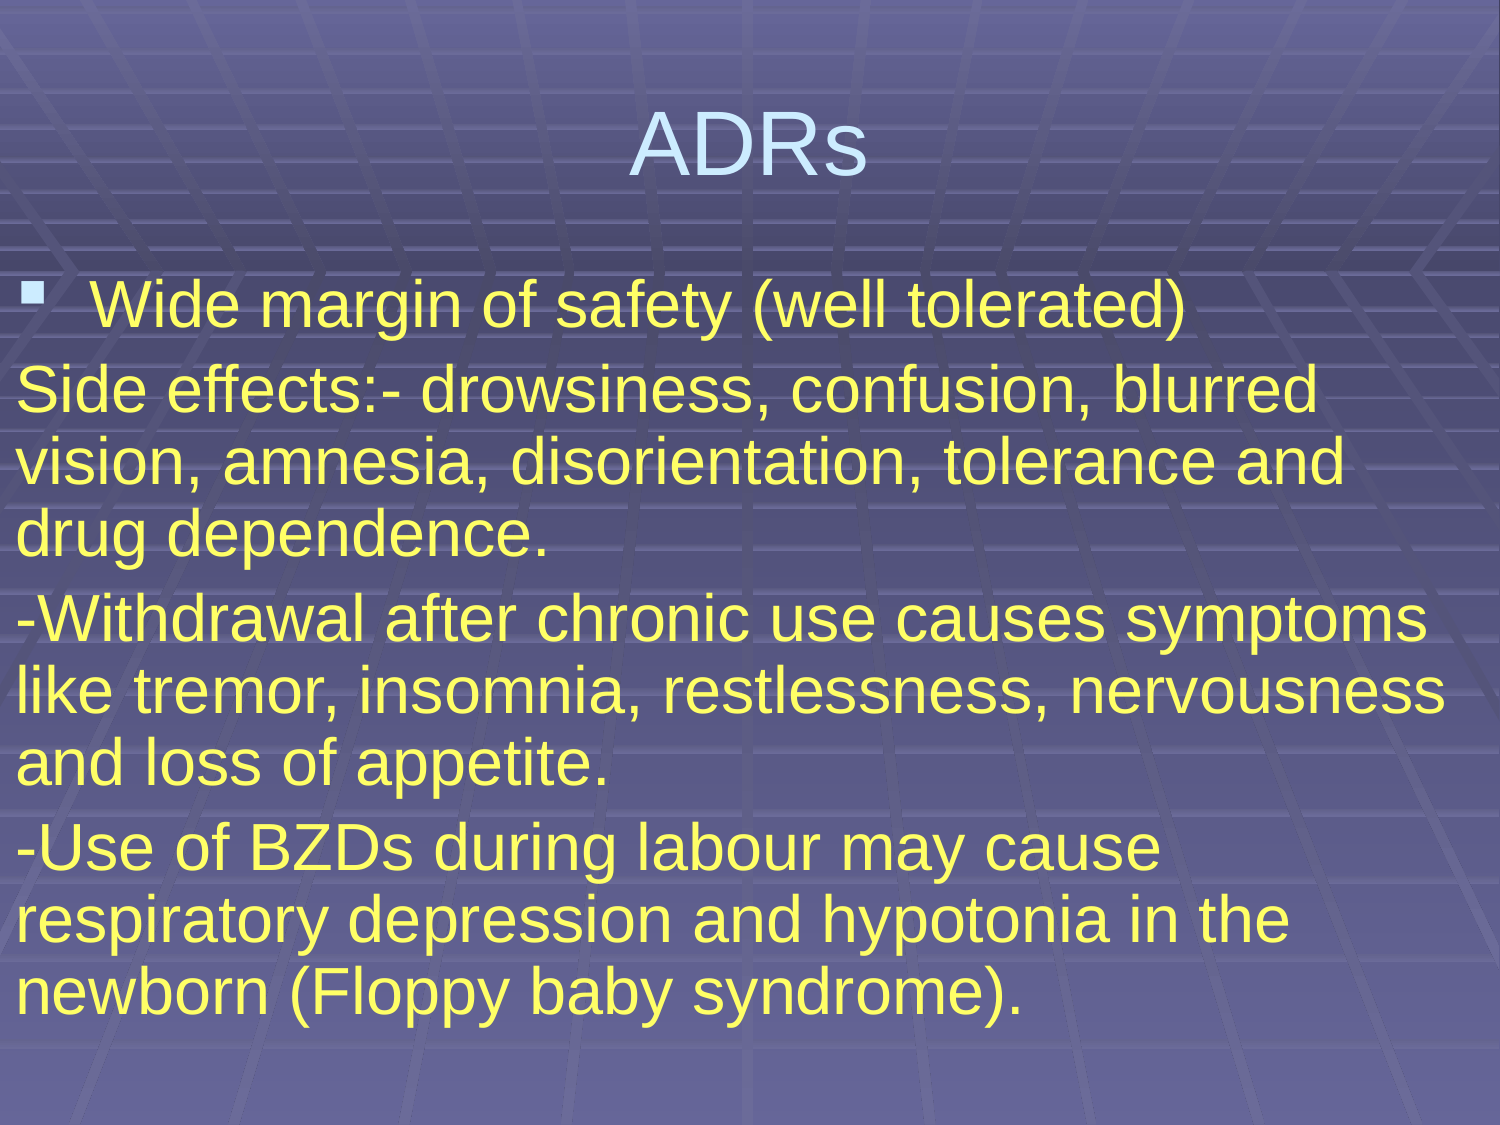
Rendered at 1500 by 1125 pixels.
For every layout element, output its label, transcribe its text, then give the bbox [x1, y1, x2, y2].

title ADRs [74, 44, 1425, 233]
list Wide margin of safety (well tolerated) Side effects:- drowsiness, confusion, blurred vision, amnesia, disorientation, tolerance and drug dependence. -Withdrawal after chronic use causes symptoms like tremor, insomnia, restlessness, nervousness and loss of appetite. -Use of BZDs during labour may cause respiratory depression and hypotonia in the newborn (Floppy baby syndrome). [0, 261, 1471, 1001]
